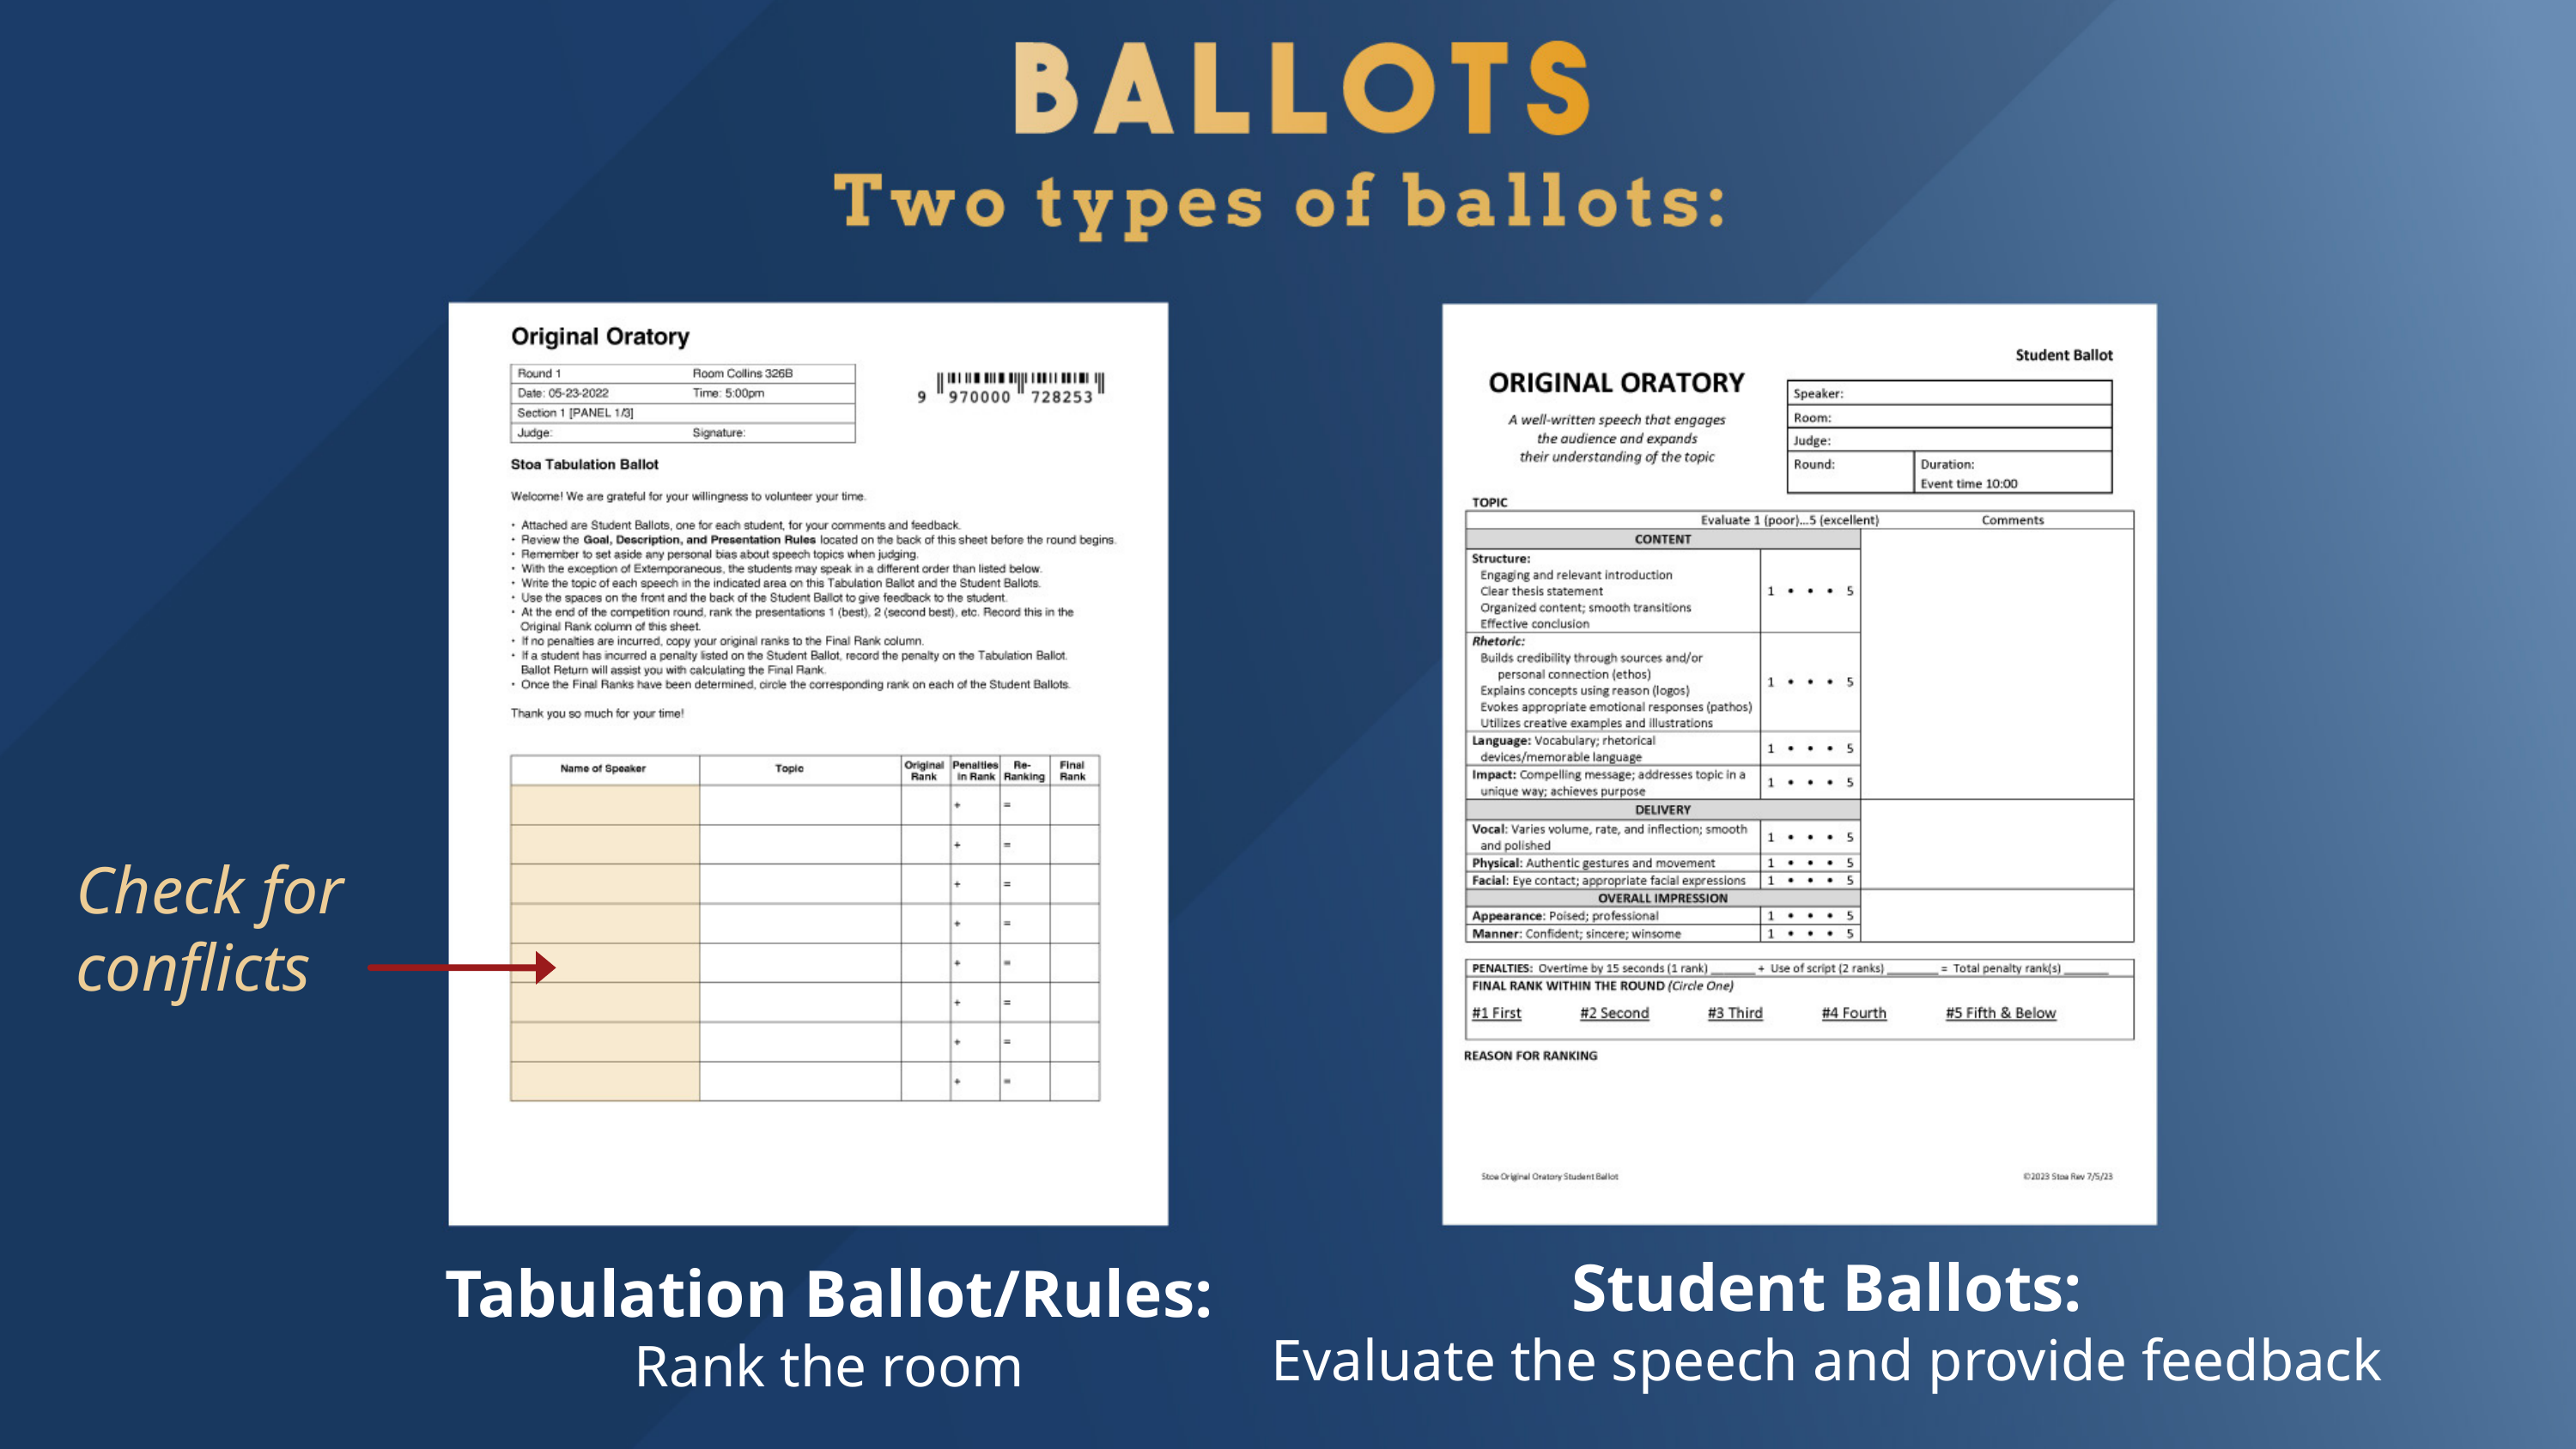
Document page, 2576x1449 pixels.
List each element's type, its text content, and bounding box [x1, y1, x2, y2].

text_box [370, 959, 556, 977]
text_box [0, 0, 2576, 1449]
text_box Check for conflicts [76, 849, 411, 1004]
text_box Tabulation Ballot/Rules: Rank the room [428, 1252, 1232, 1398]
text_box Student Ballots: Evaluate the speech and provide feedback [1240, 1246, 2415, 1392]
